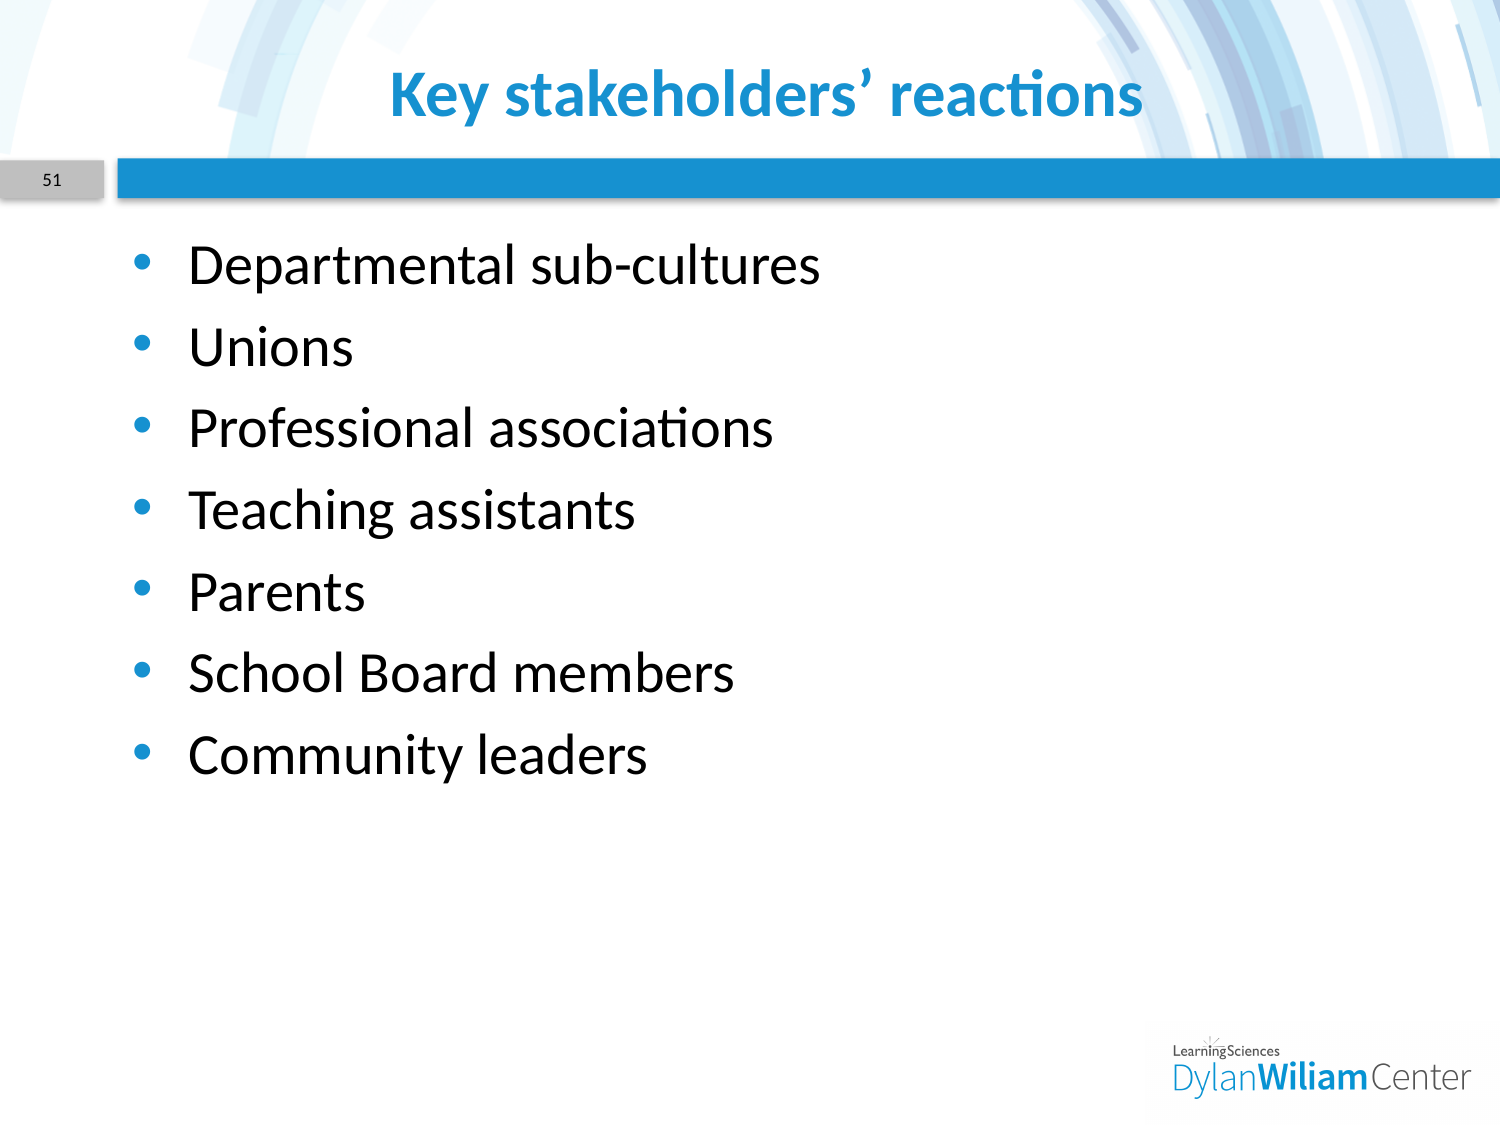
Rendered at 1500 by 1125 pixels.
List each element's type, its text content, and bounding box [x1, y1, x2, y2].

picture [0, 0, 1500, 159]
picture [1145, 1021, 1500, 1125]
list Departmental sub-cultures Unions Professional associations Teaching assistants Parents School Board members Community leaders [117, 218, 1425, 1022]
title Key stakeholders’ reactions [117, 38, 1418, 141]
slide_number 51 [0, 160, 105, 199]
